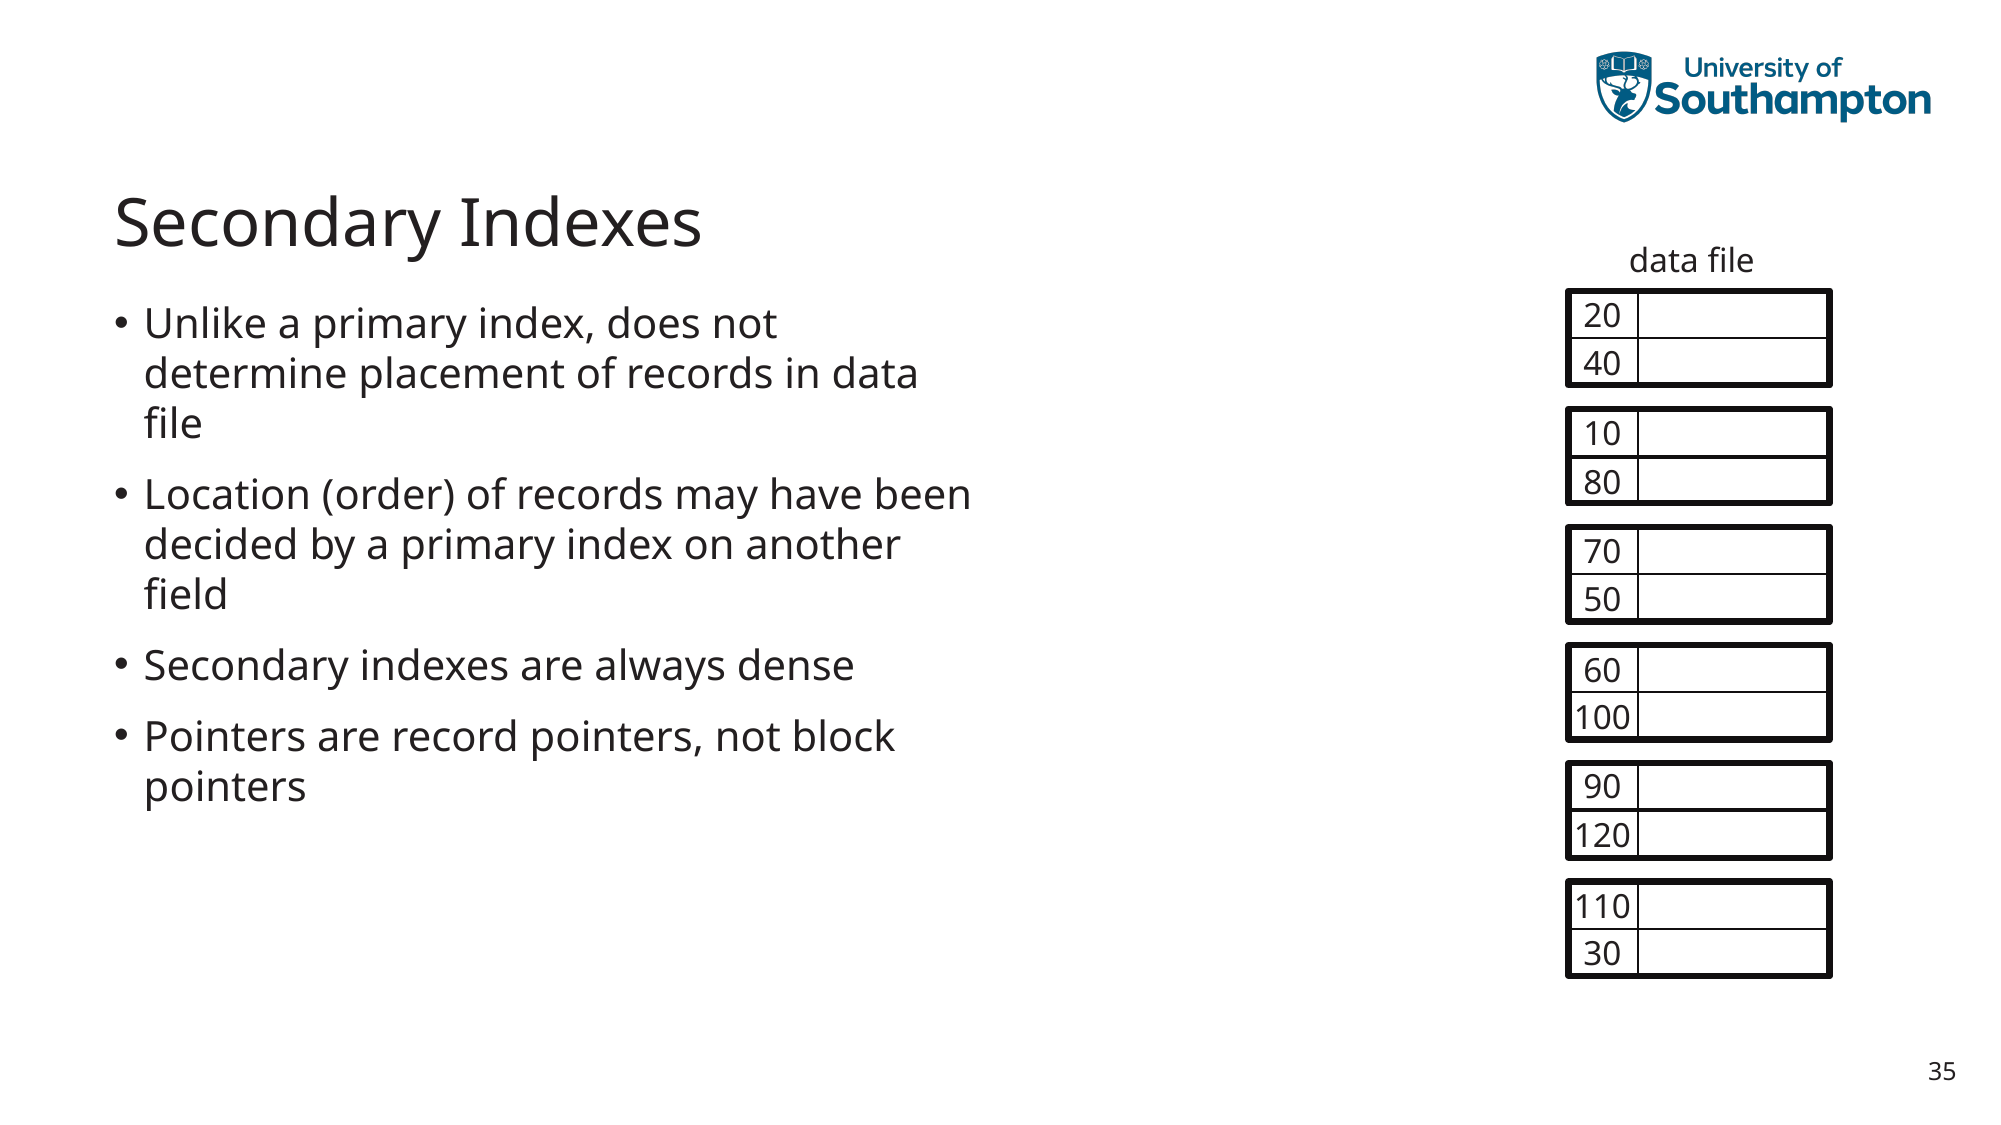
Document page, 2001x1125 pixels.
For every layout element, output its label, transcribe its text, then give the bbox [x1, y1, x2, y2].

picture [1626, 78, 1648, 111]
picture [1730, 97, 1736, 113]
text_box [1568, 527, 1830, 622]
picture [1758, 97, 1766, 113]
picture [1782, 97, 1791, 108]
text_box data file [1614, 231, 1770, 287]
list Unlike a primary index, does not determine placement of records in data file Location (order) of records may have been decided by a primary index on another field Secondary indexes are always dense Pointers are record pointers, not block pointers [102, 290, 989, 1024]
text_box [1568, 763, 1830, 858]
picture [1847, 97, 1857, 108]
picture [1823, 97, 1830, 113]
picture [1689, 97, 1698, 108]
title Secondary Indexes [102, 113, 1898, 268]
picture [1607, 76, 1624, 88]
picture [1890, 97, 1900, 108]
text_box [1568, 290, 1830, 386]
picture [1600, 80, 1617, 111]
picture [1808, 97, 1815, 113]
picture [1626, 76, 1636, 88]
text_box [1568, 881, 1830, 976]
text_box [1568, 645, 1830, 740]
text_box [1568, 408, 1830, 504]
picture [1527, 0, 2000, 220]
